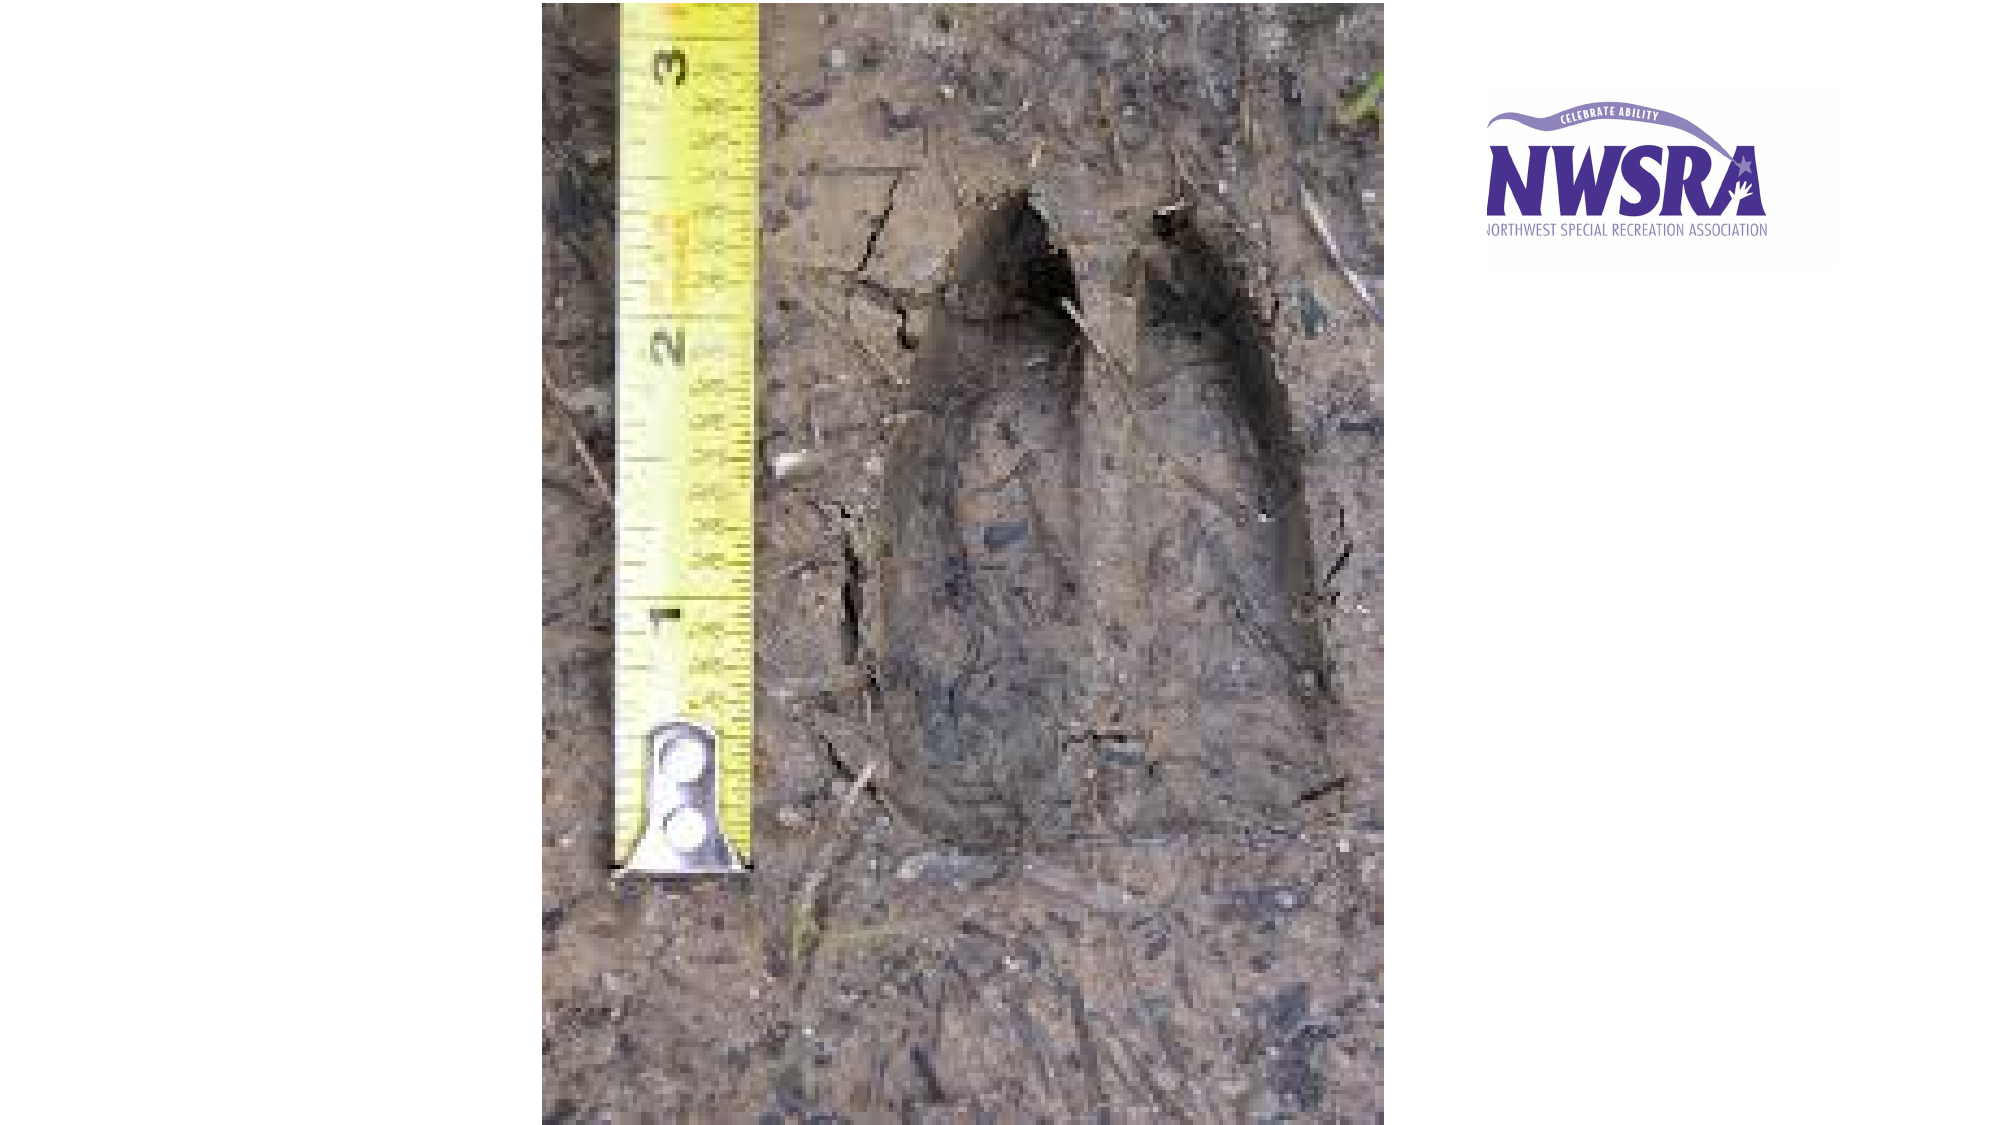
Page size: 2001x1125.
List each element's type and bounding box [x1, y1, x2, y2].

picture [1487, 85, 1837, 270]
list [542, 3, 1383, 1125]
